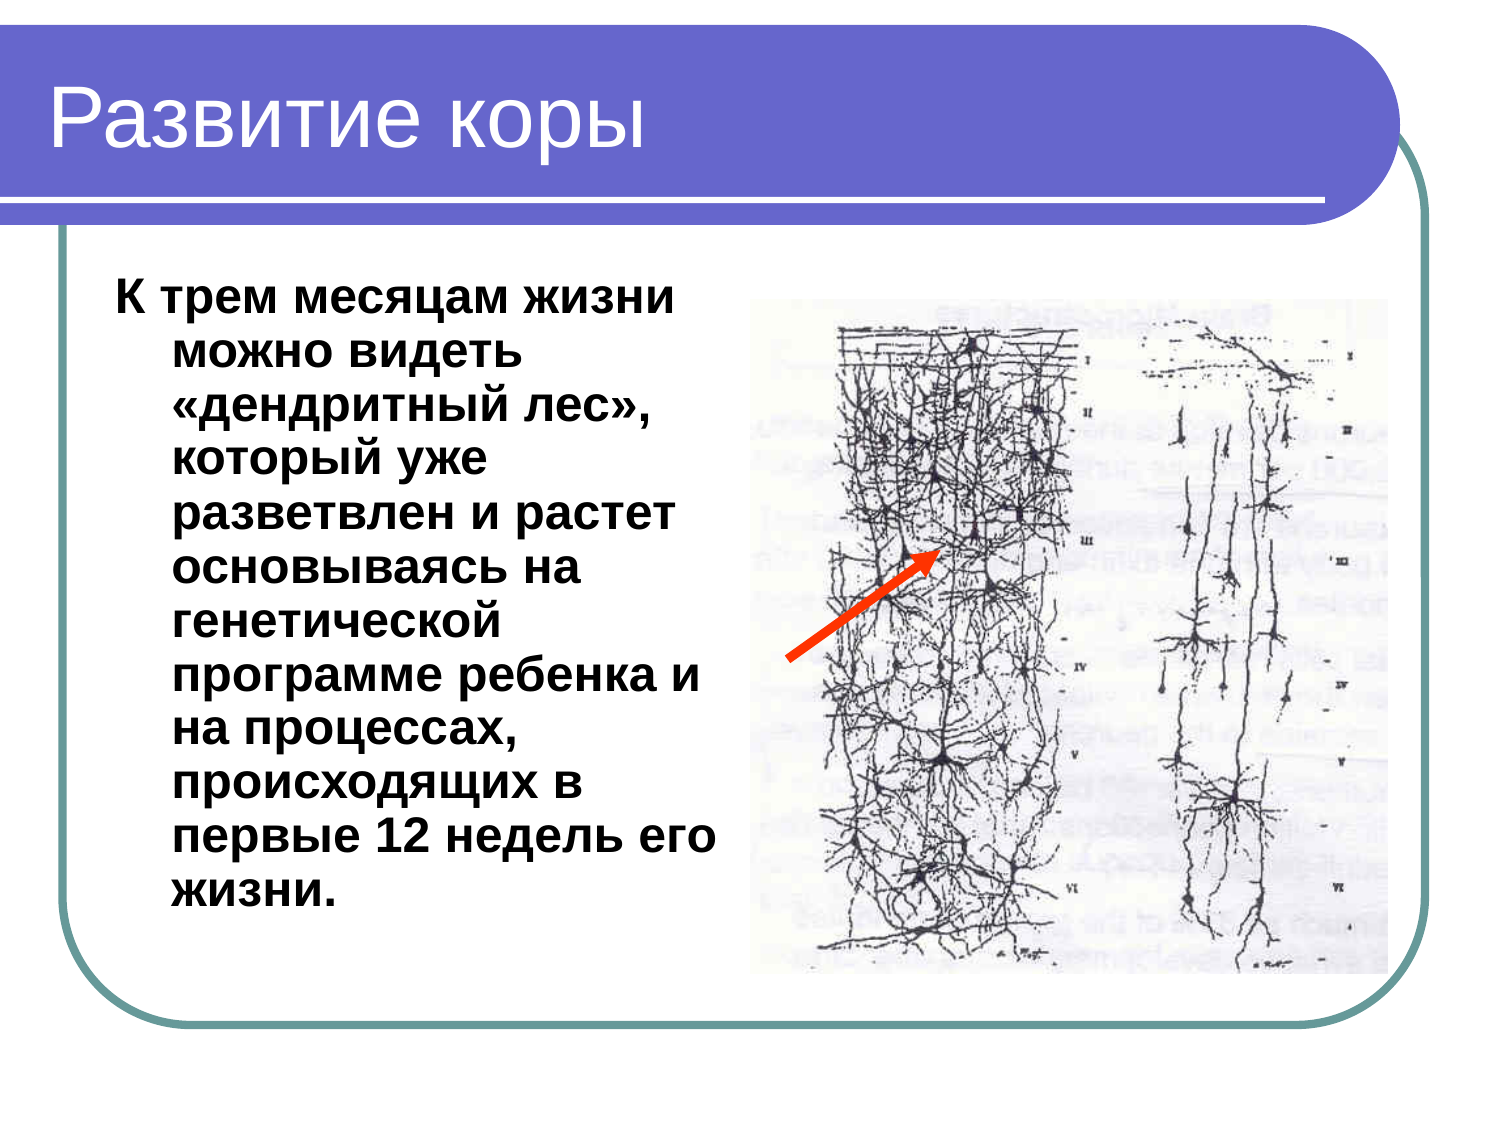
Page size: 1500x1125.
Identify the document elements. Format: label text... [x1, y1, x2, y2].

title Развитие коры [31, 37, 1348, 188]
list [749, 299, 1388, 975]
list К трем месяцам жизни можно видеть «дендритный лес», который уже разветвлен и растет основываясь на генетической программе ребенка и на процессах, происходящих в первые 12 недель его жизни. [99, 262, 739, 988]
